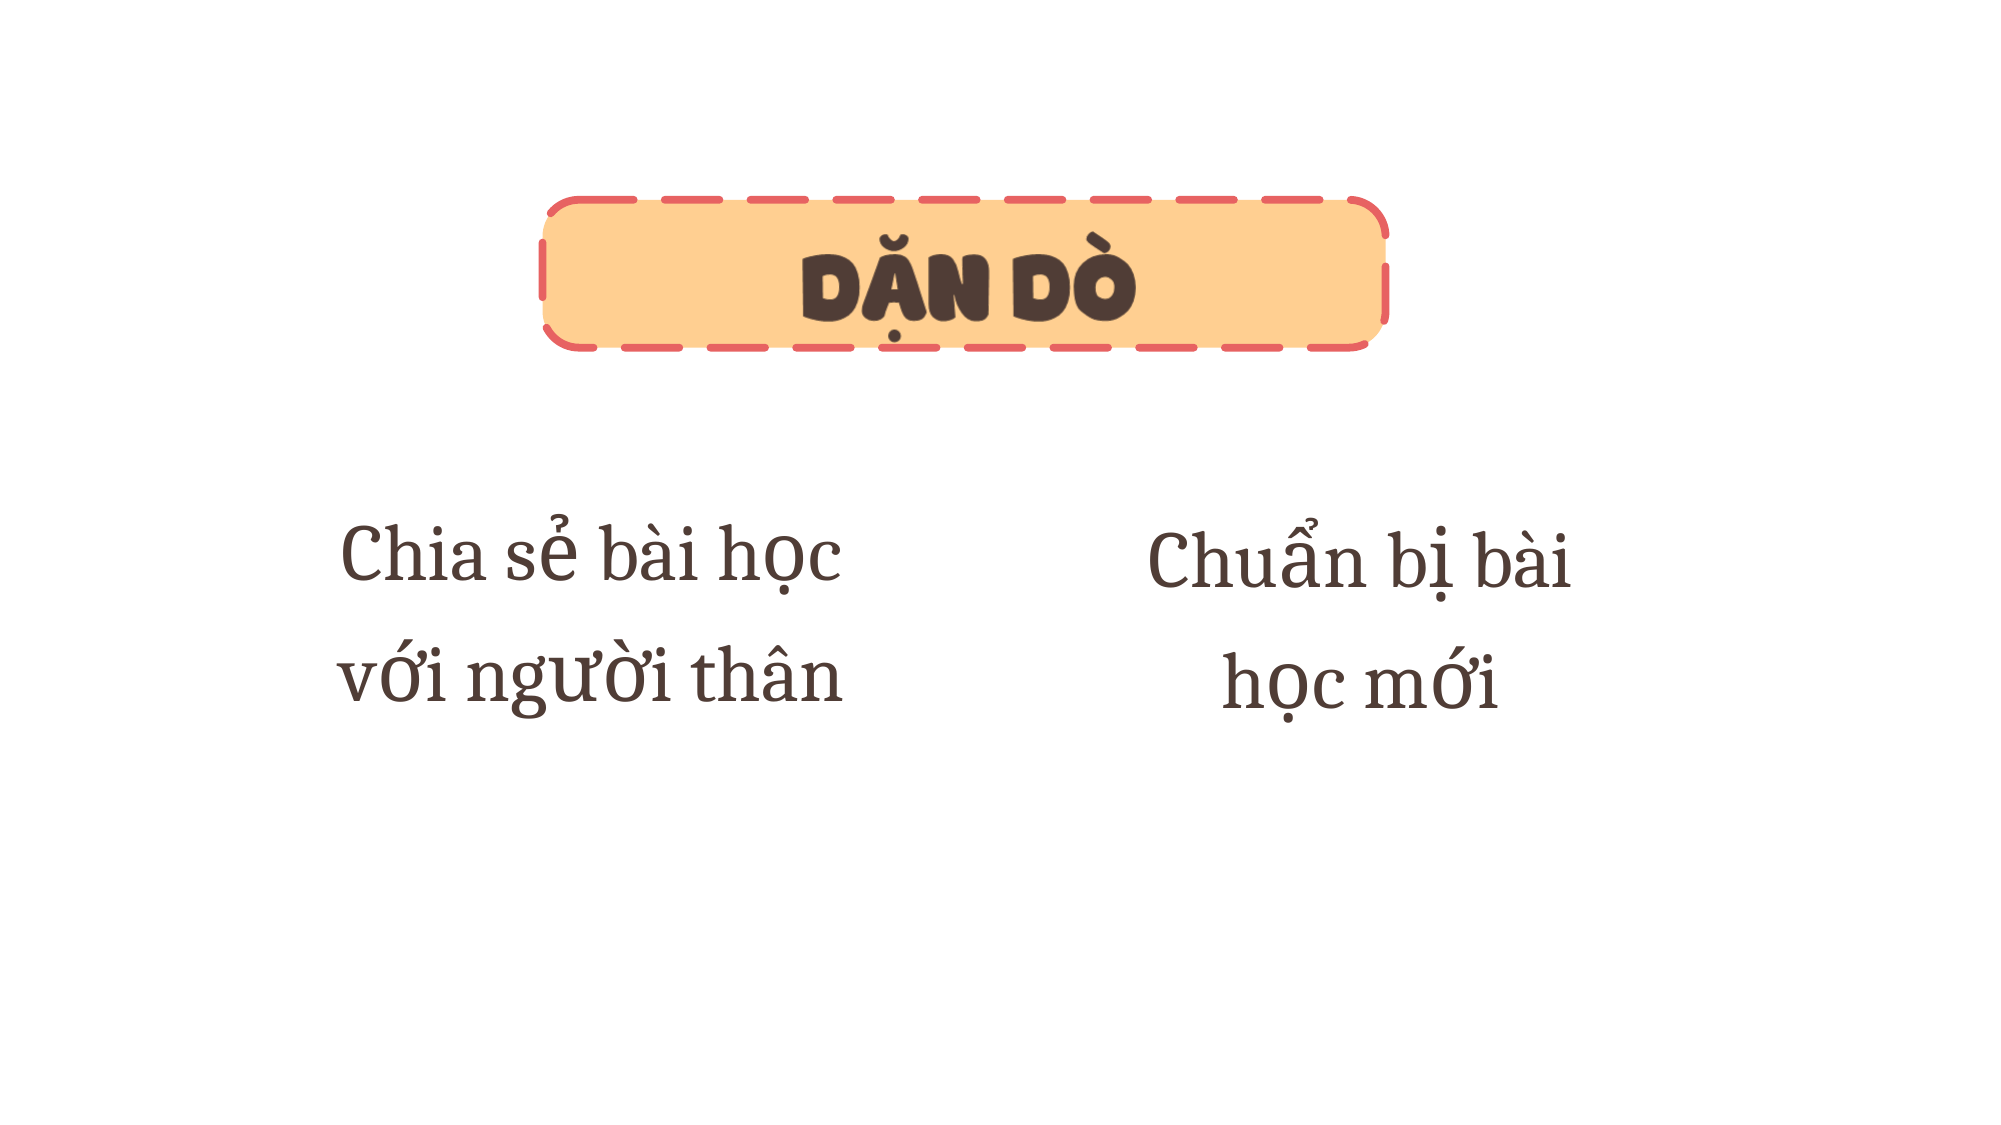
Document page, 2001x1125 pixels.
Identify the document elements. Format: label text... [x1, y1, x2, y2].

text_box Chia sẻ bài học với người thân [318, 475, 866, 718]
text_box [542, 199, 1386, 396]
text_box Chuẩn bị bài học mới [1087, 482, 1635, 725]
